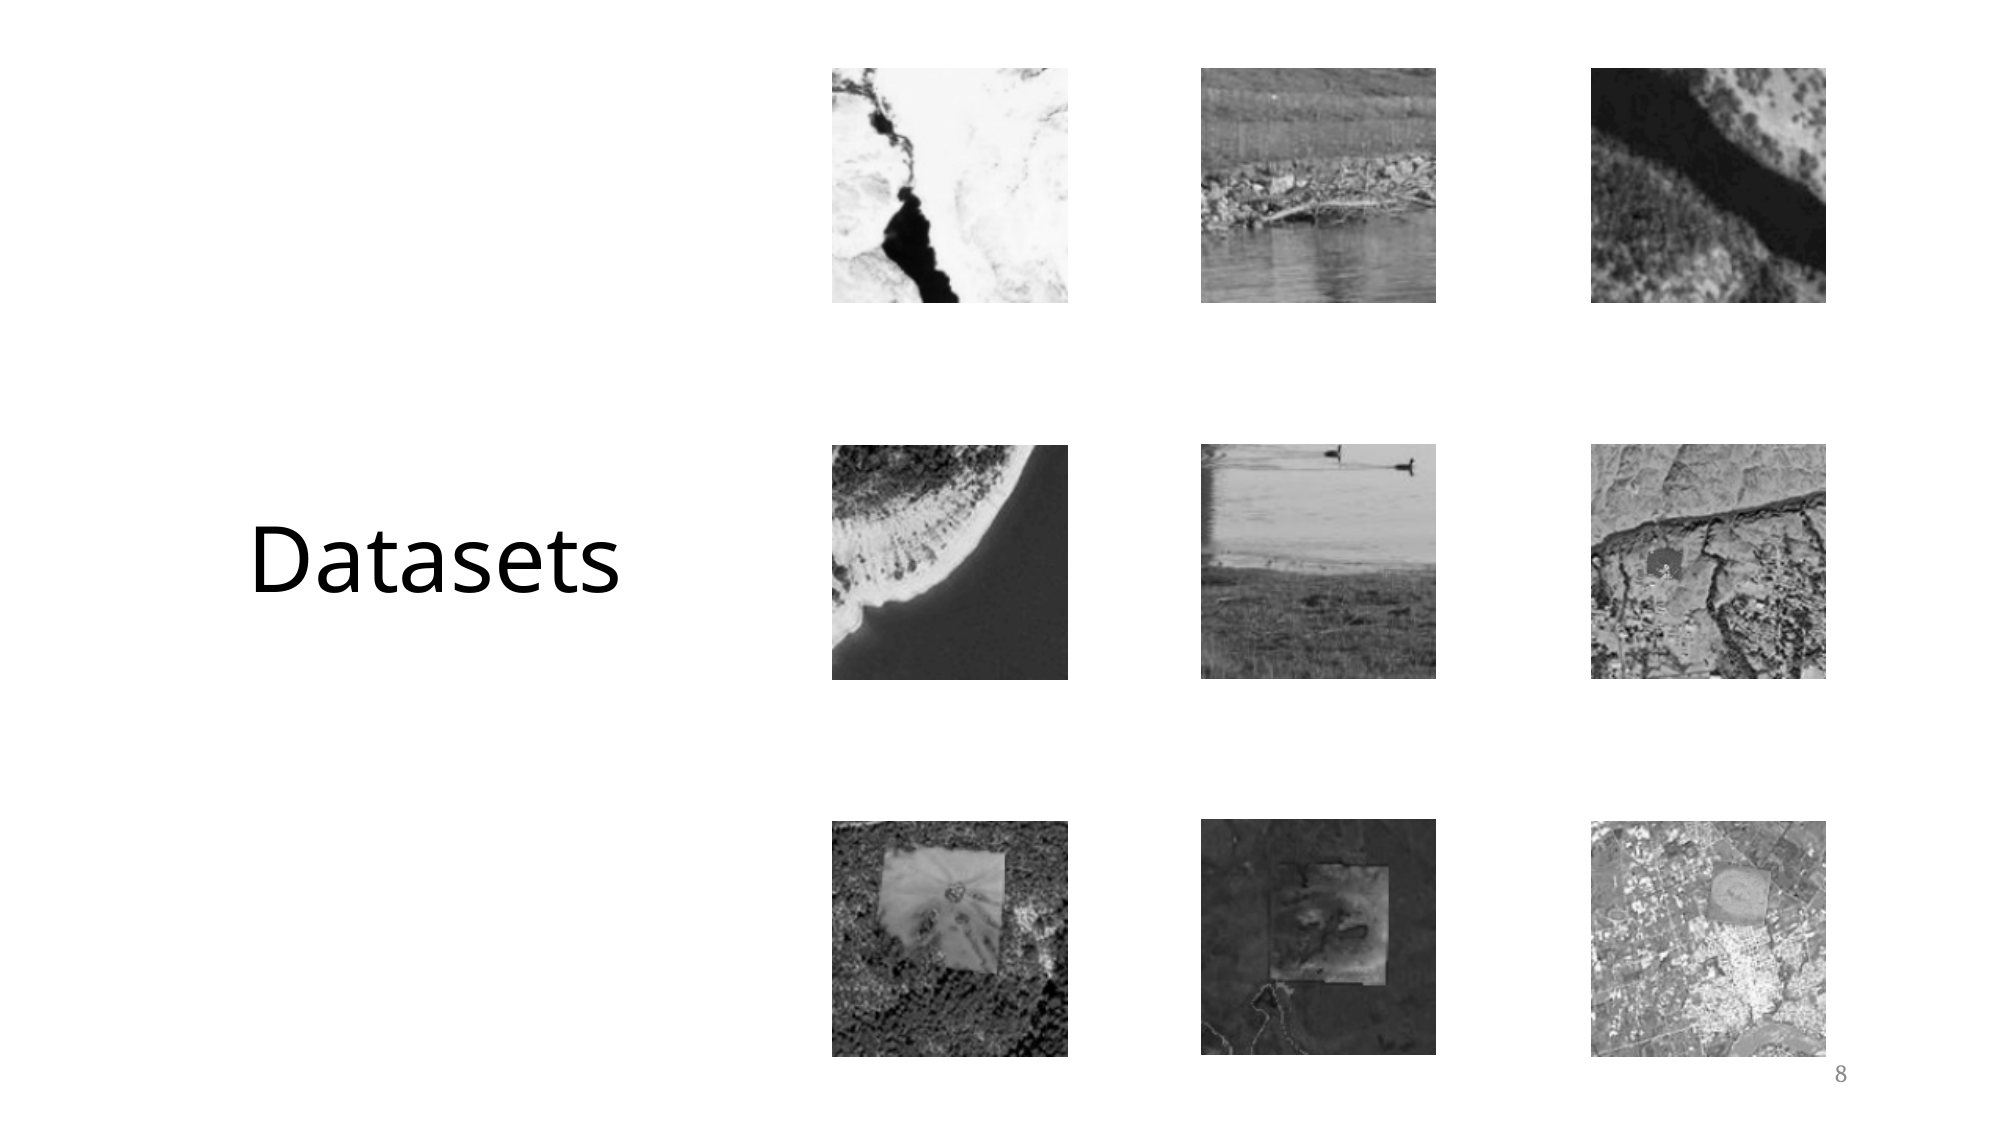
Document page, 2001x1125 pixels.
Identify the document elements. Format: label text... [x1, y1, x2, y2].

picture [832, 821, 1068, 1057]
picture [832, 68, 1068, 303]
picture [1591, 444, 1826, 679]
picture [1201, 444, 1436, 679]
picture [832, 445, 1068, 680]
picture [1591, 821, 1826, 1057]
slide_number 8 [1412, 1042, 1863, 1103]
picture [1201, 819, 1436, 1055]
title Datasets [232, 453, 832, 672]
picture [1201, 68, 1436, 303]
picture [1591, 68, 1826, 303]
